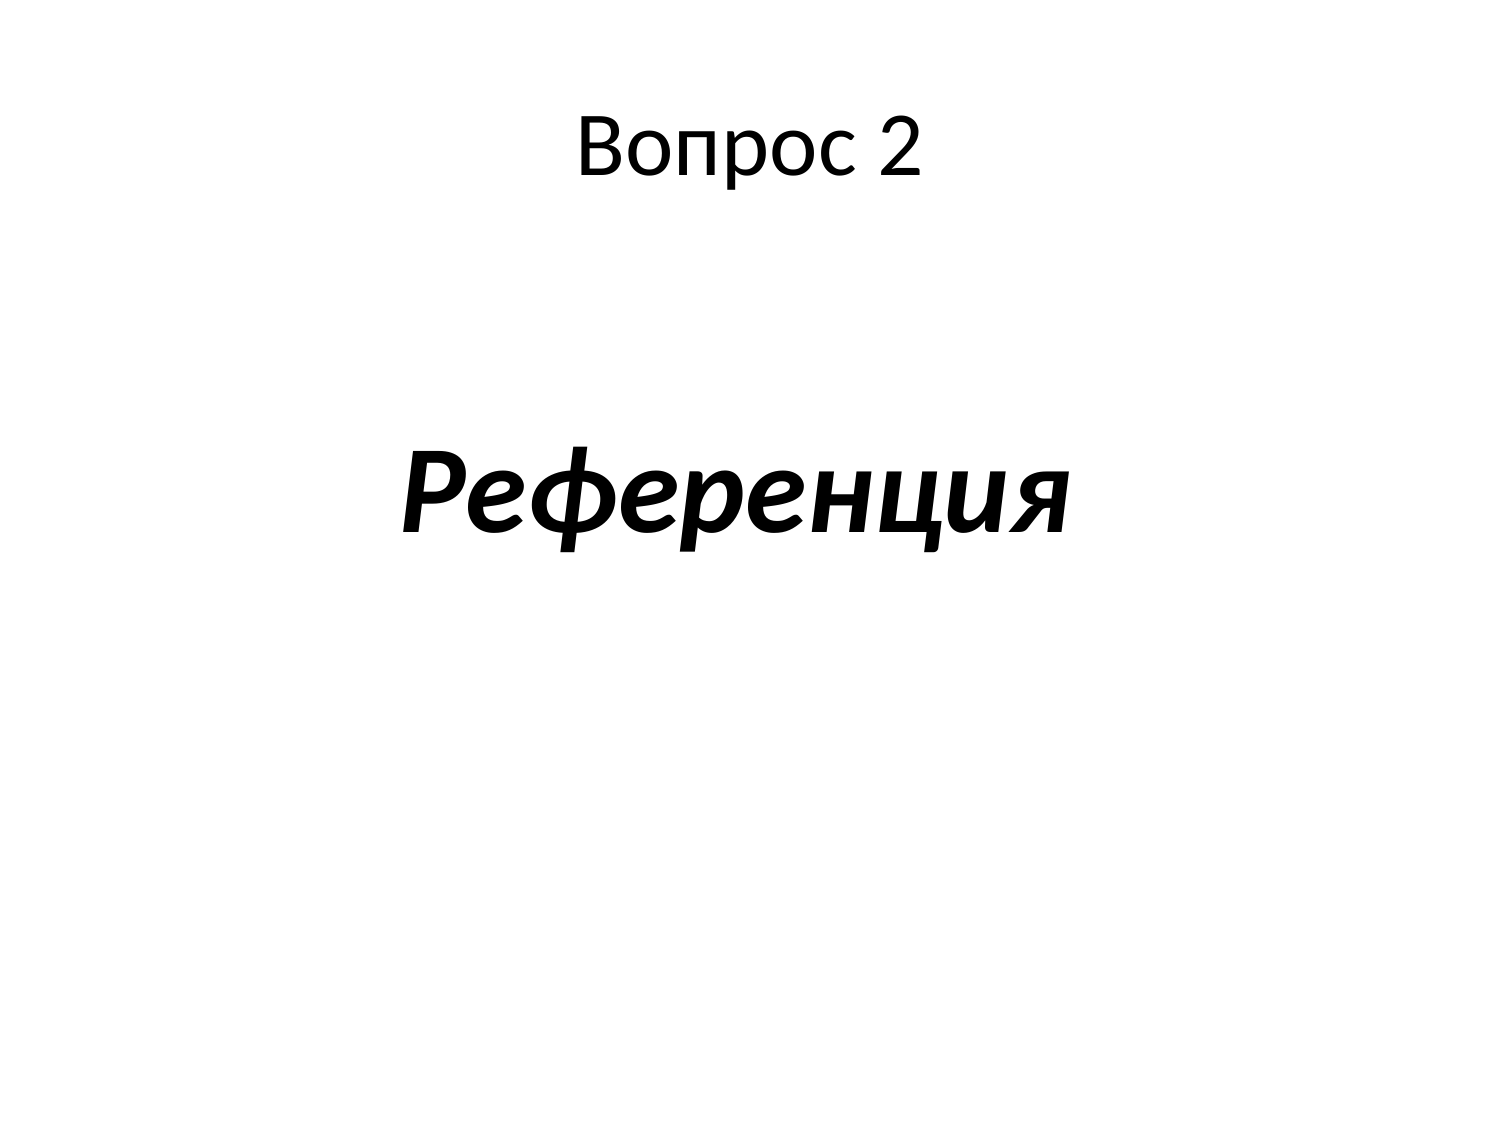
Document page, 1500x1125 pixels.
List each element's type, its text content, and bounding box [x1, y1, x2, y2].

list Референция [75, 262, 1425, 1005]
title Вопрос 2 [75, 45, 1425, 233]
